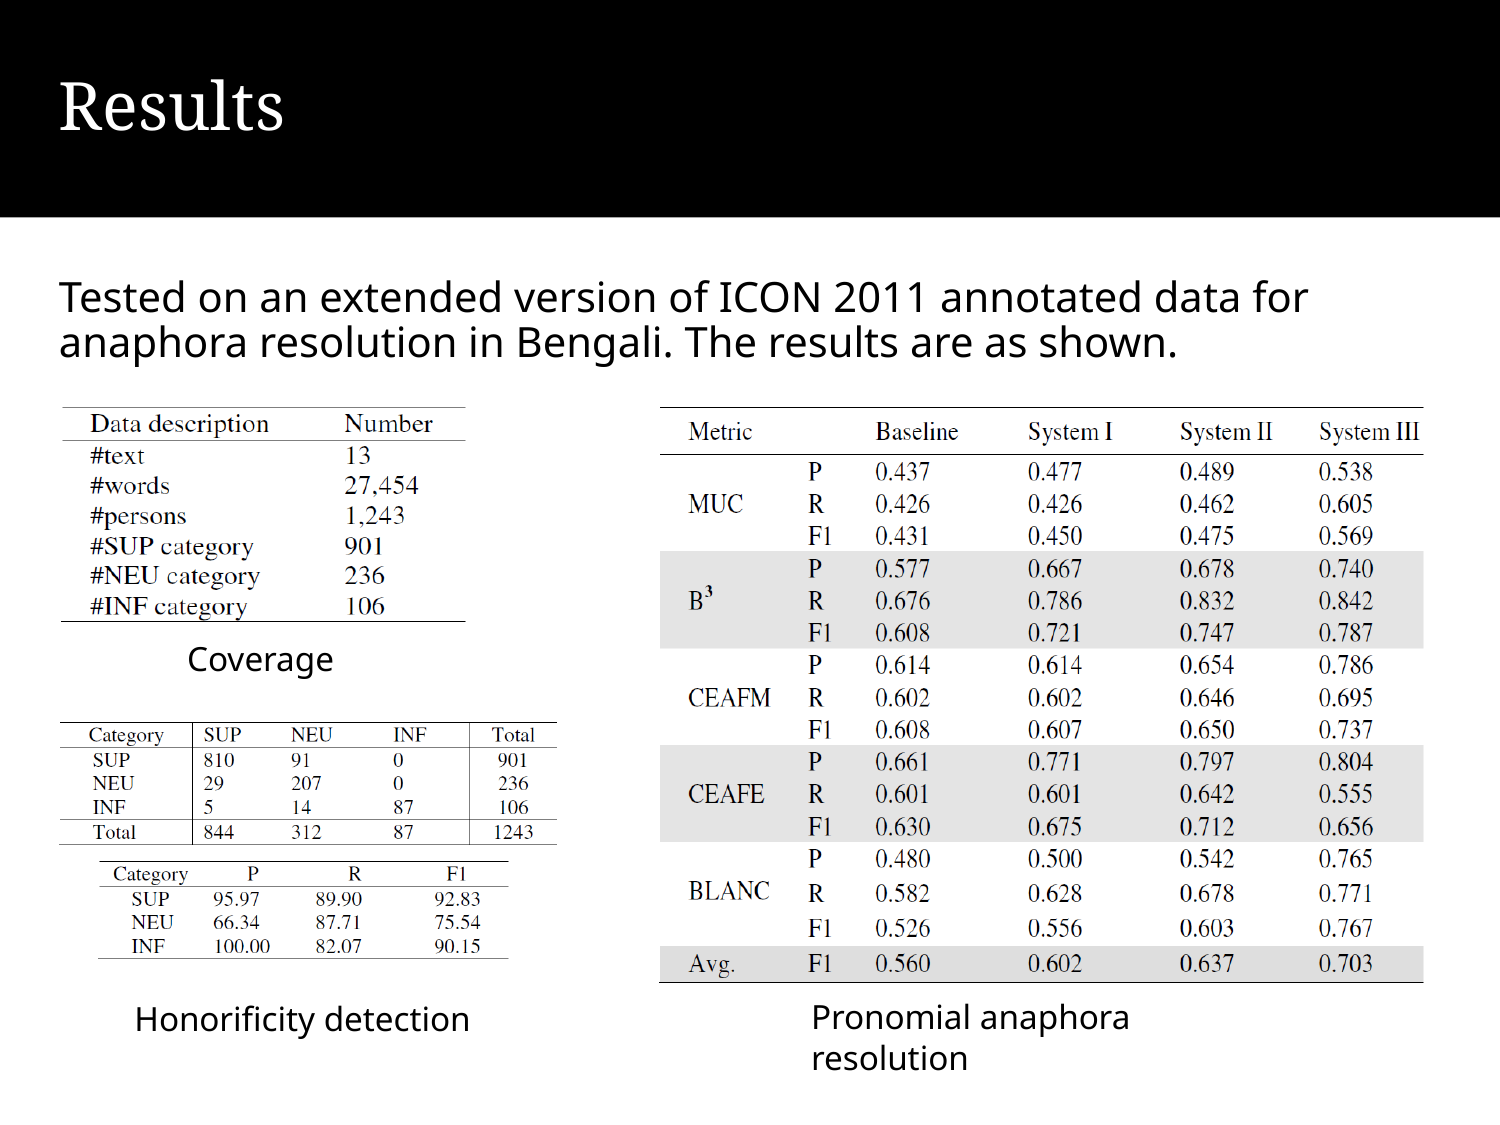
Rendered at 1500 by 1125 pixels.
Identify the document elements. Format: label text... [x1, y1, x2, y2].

list Tested on an extended version of ICON 2011 annotated data for anaphora resolution in Bengali. The results are as shown. [0, 217, 1500, 1125]
picture [649, 397, 1434, 990]
title Results [0, 0, 1500, 217]
text_box Honorificity detection [119, 990, 497, 1046]
text_box Pronomial anaphora resolution [796, 990, 1287, 1084]
picture [48, 712, 568, 968]
picture [48, 397, 480, 631]
text_box Coverage [172, 631, 357, 686]
